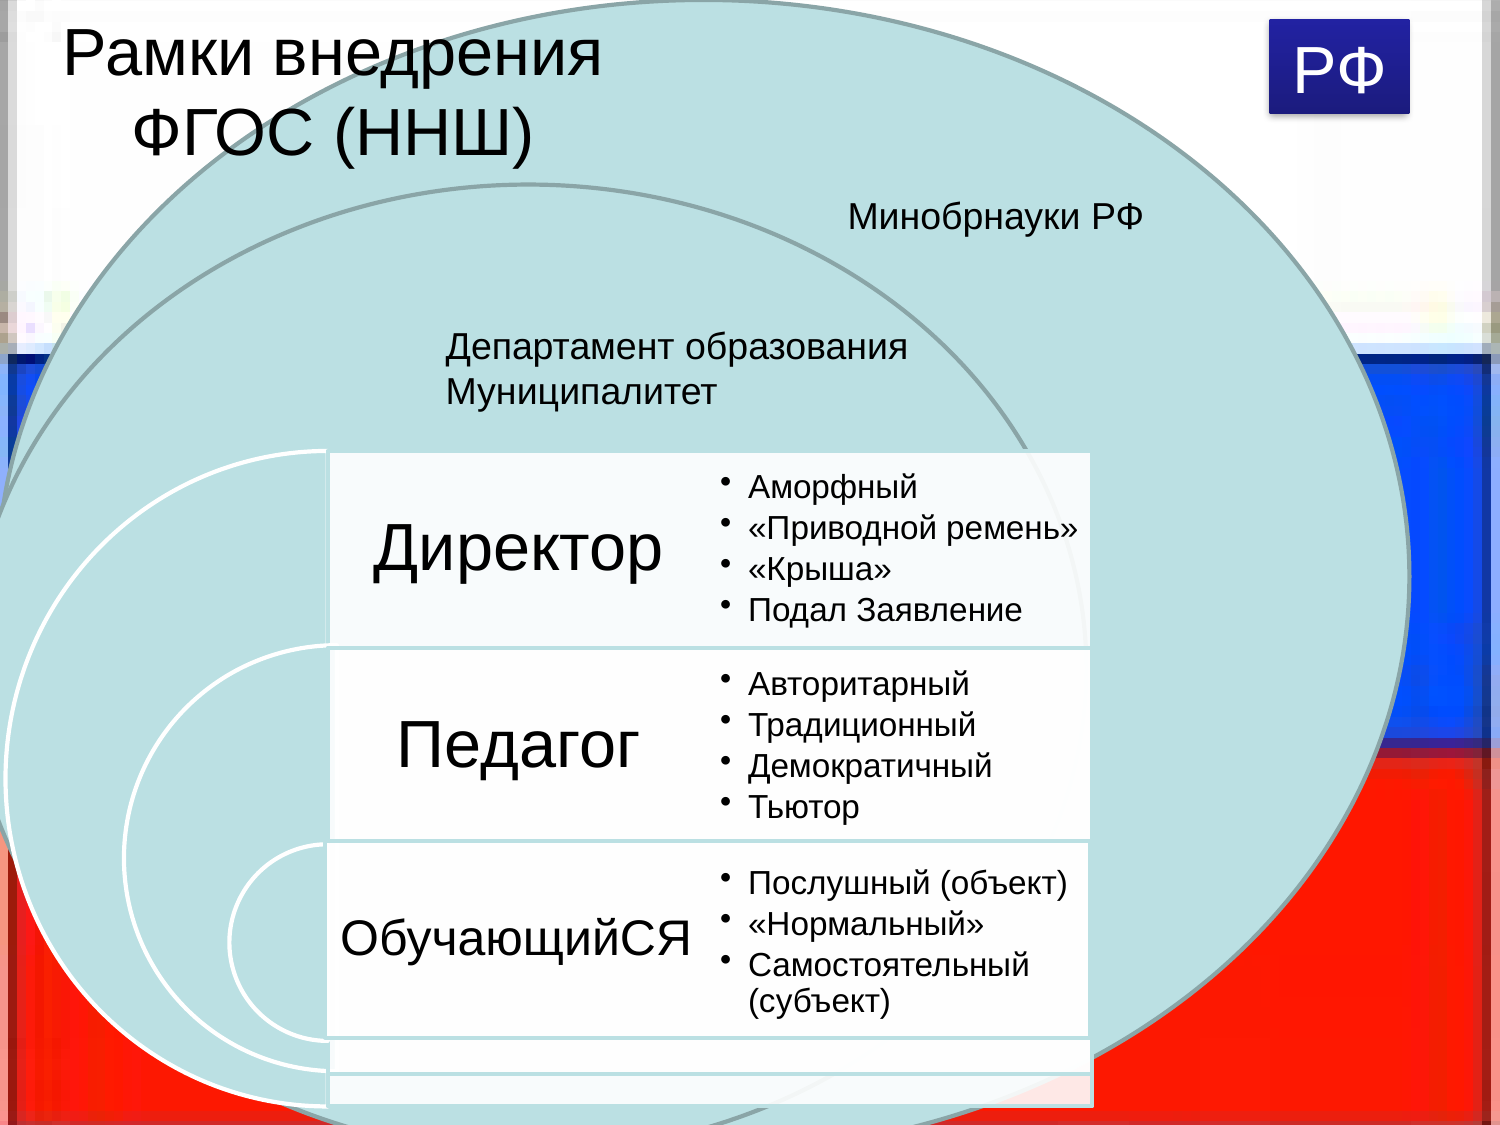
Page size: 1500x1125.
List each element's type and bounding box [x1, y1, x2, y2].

list [0, 432, 1093, 1125]
picture [0, 0, 1500, 1125]
